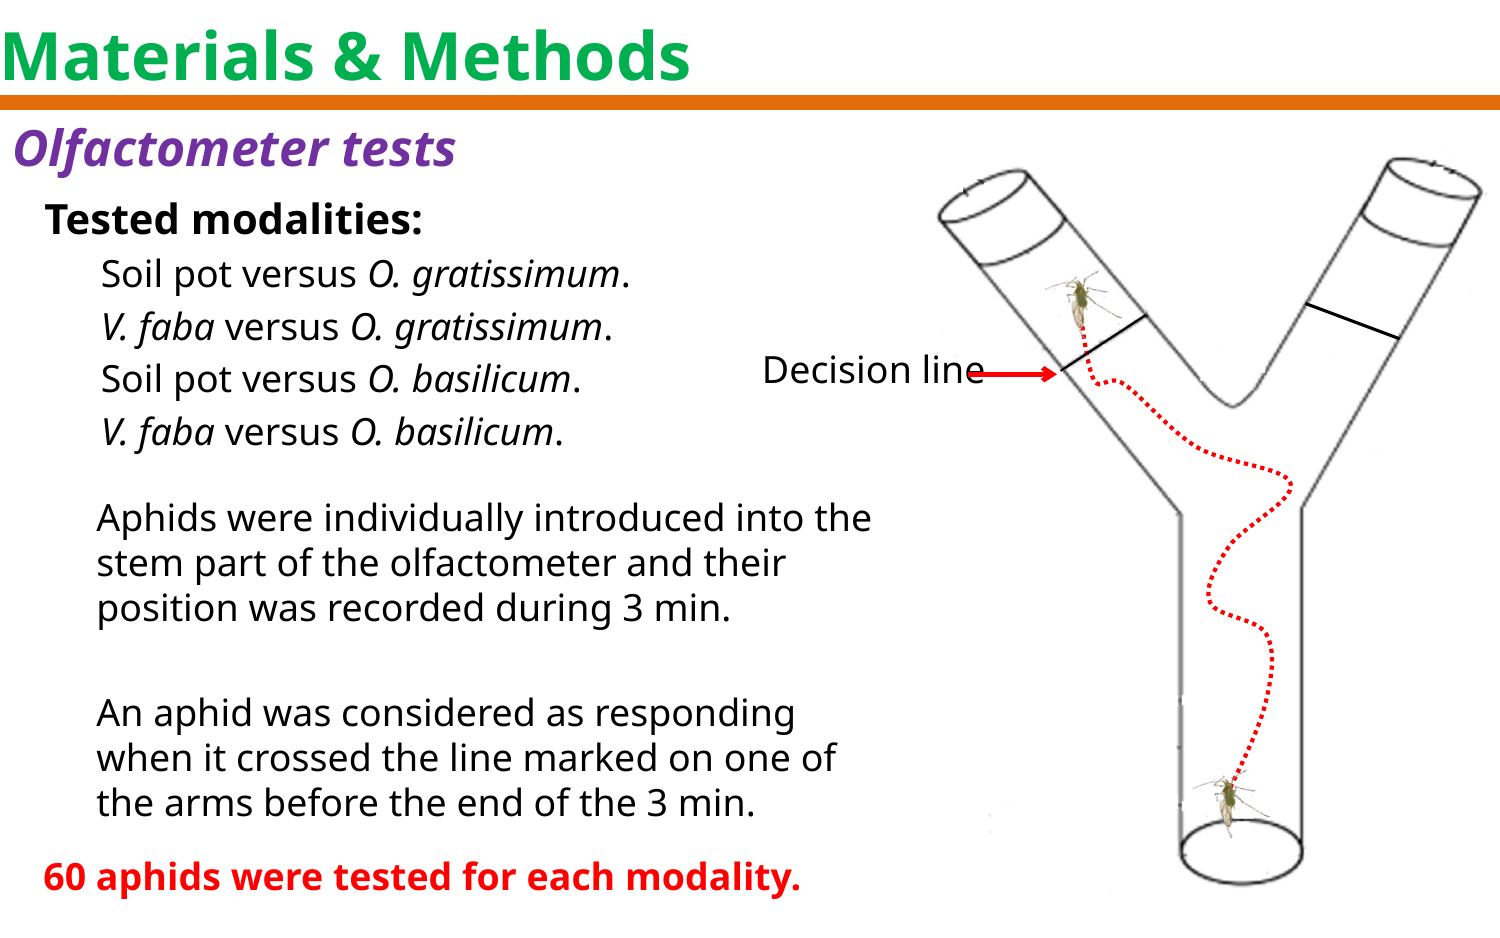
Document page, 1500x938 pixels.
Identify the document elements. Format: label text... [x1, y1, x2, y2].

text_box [747, 147, 1495, 891]
picture [1047, 262, 1121, 344]
picture [1194, 761, 1268, 843]
text_box Aphids were individually introduced into the stem part of the olfactometer and their position was recorded during 3 min. An aphid was considered as responding when it crossed the line marked on one of the arms before the end of the 3 min. [25, 486, 742, 832]
text_box 60 aphids were tested for each modality. [28, 845, 817, 905]
text_box Olfactometer tests [0, 109, 486, 185]
text_box Materials & Methods [0, 6, 707, 95]
list Tested modalities: Soil pot versus O. gratissimum. V. faba versus O. gratissimum. Soil pot versus O. basilicum. V. faba versus O. basilicum. [29, 185, 742, 486]
